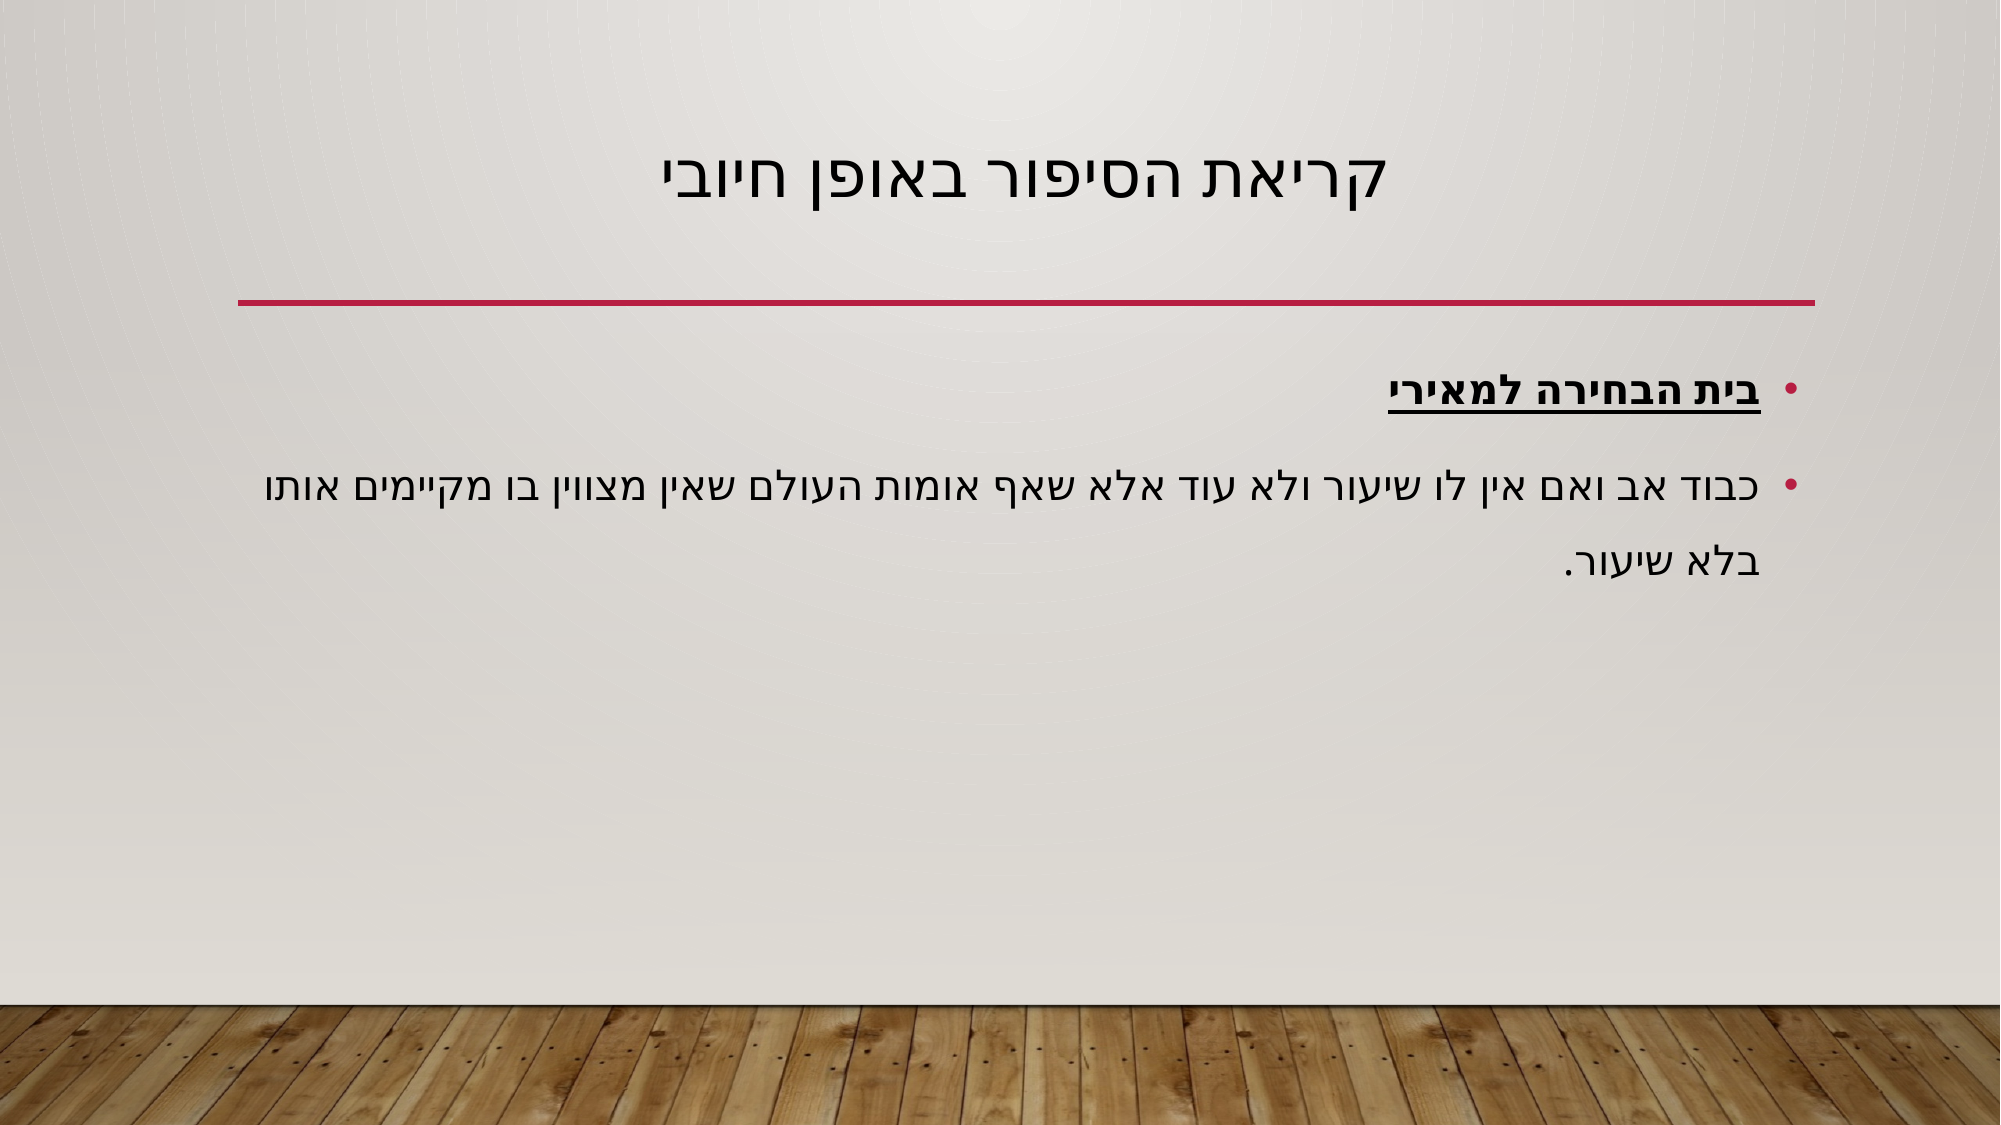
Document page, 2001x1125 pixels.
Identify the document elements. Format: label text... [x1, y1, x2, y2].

picture [0, 1005, 2000, 1125]
title קריאת הסיפור באופן חיובי [238, 131, 1814, 305]
list בית הבחירה למאירי כבוד אב ואם אין לו שיעור ולא עוד אלא שאף אומות העולם שאין מצווין בו מקיימים אותו בלא שיעור. [238, 330, 1814, 897]
